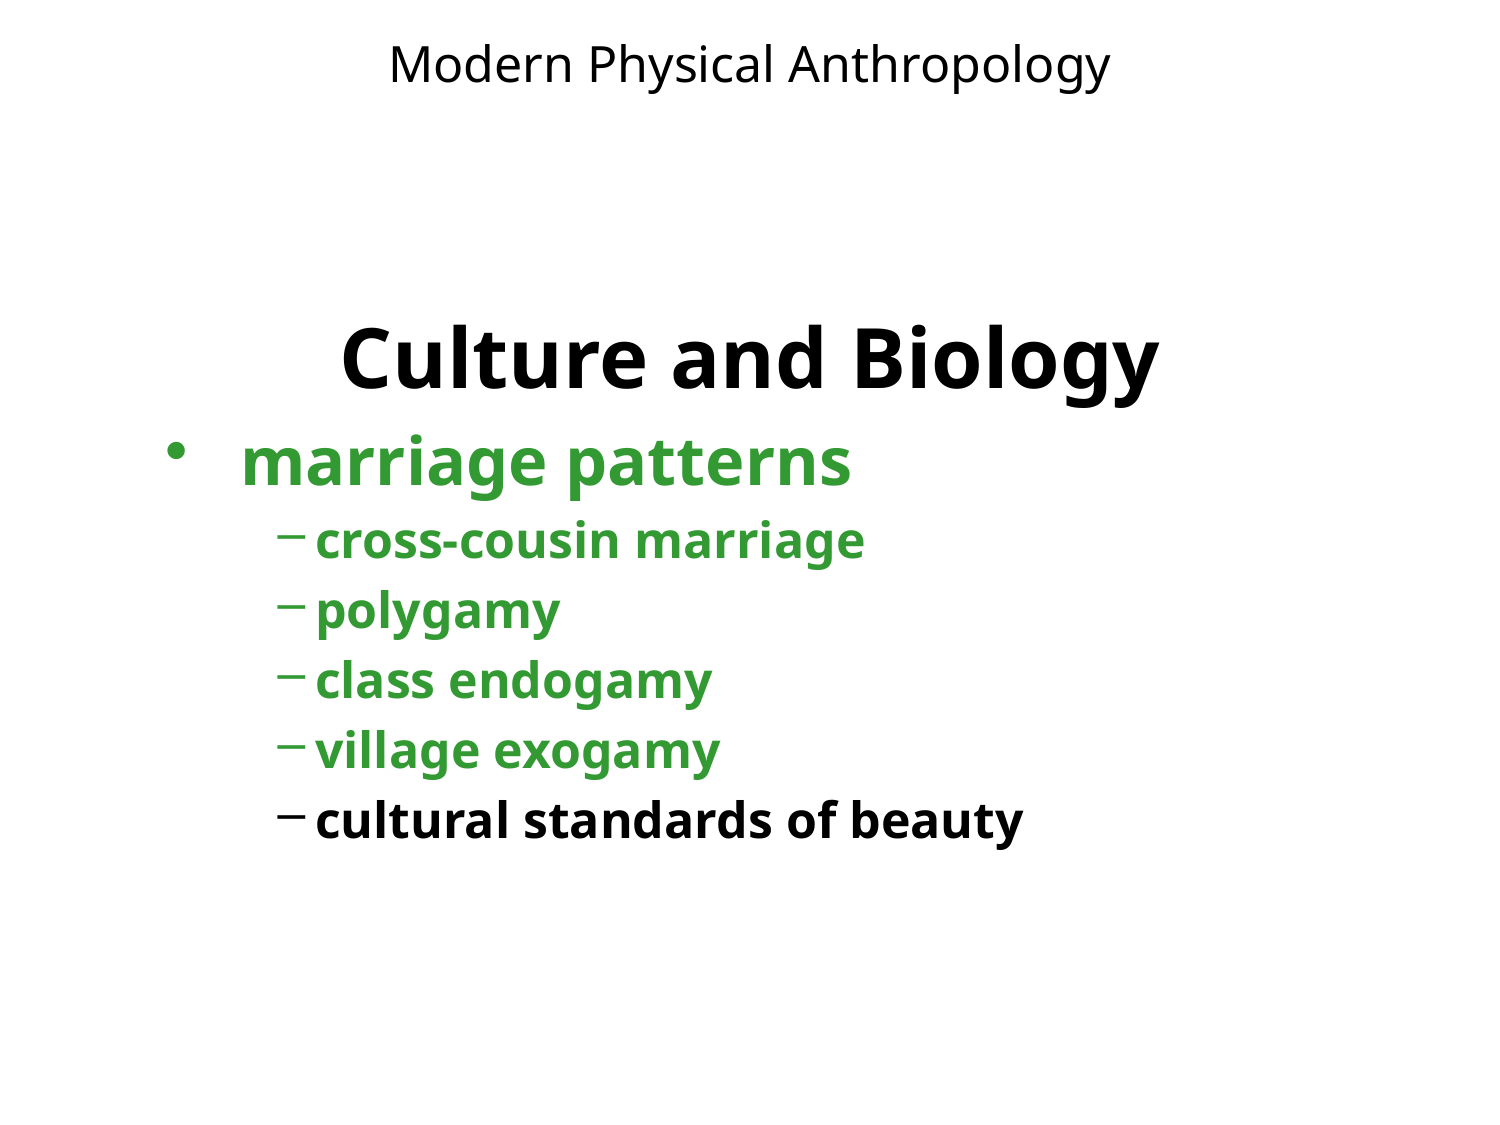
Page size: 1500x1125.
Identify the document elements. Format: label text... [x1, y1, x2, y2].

list Culture and Biology marriage patterns cross-cousin marriage polygamy class endogamy village exogamy cultural standards of beauty [149, 297, 1351, 951]
title Modern Physical Anthropology [112, 0, 1388, 165]
